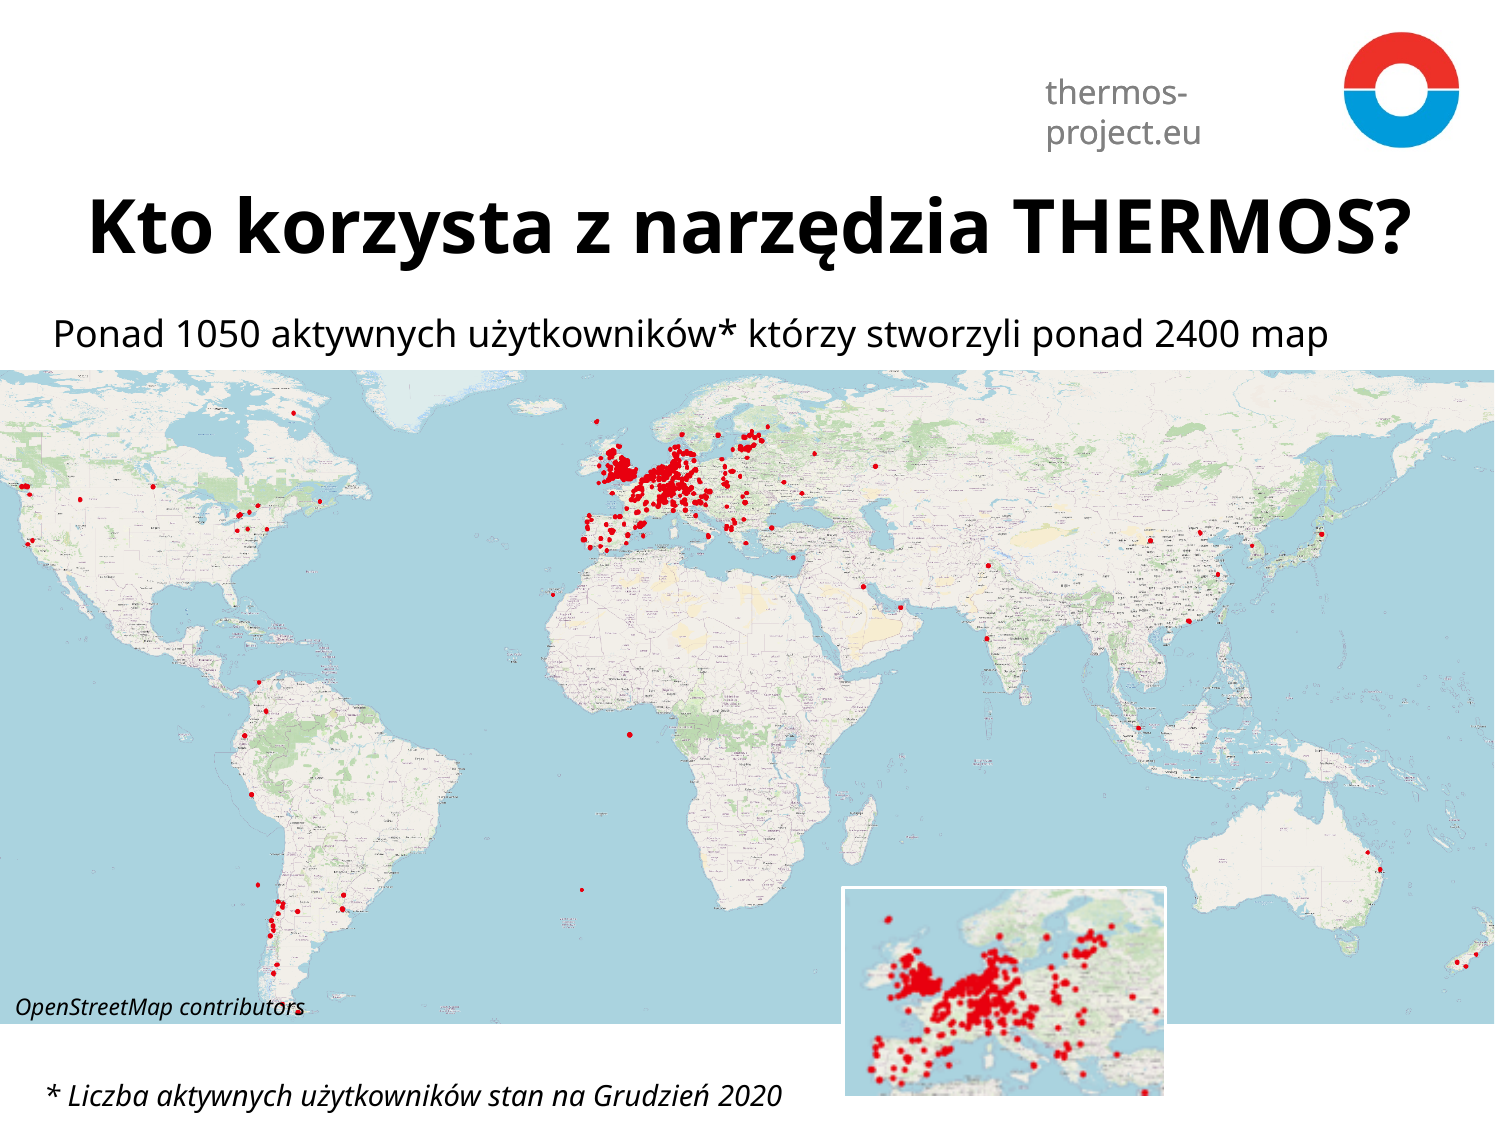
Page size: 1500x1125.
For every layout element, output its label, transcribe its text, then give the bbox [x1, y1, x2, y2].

picture [844, 888, 1165, 1096]
picture [1342, 30, 1461, 152]
text_box Ponad 1050 aktywnych użytkowników* którzy stworzyli ponad 2400 map [37, 302, 1439, 363]
text_box Kto korzysta z narzędzia THERMOS? [0, 171, 1500, 277]
text_box * Liczba aktywnych użytkowników stan na Grudzień 2020 [29, 1070, 1022, 1121]
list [0, 369, 1495, 1024]
